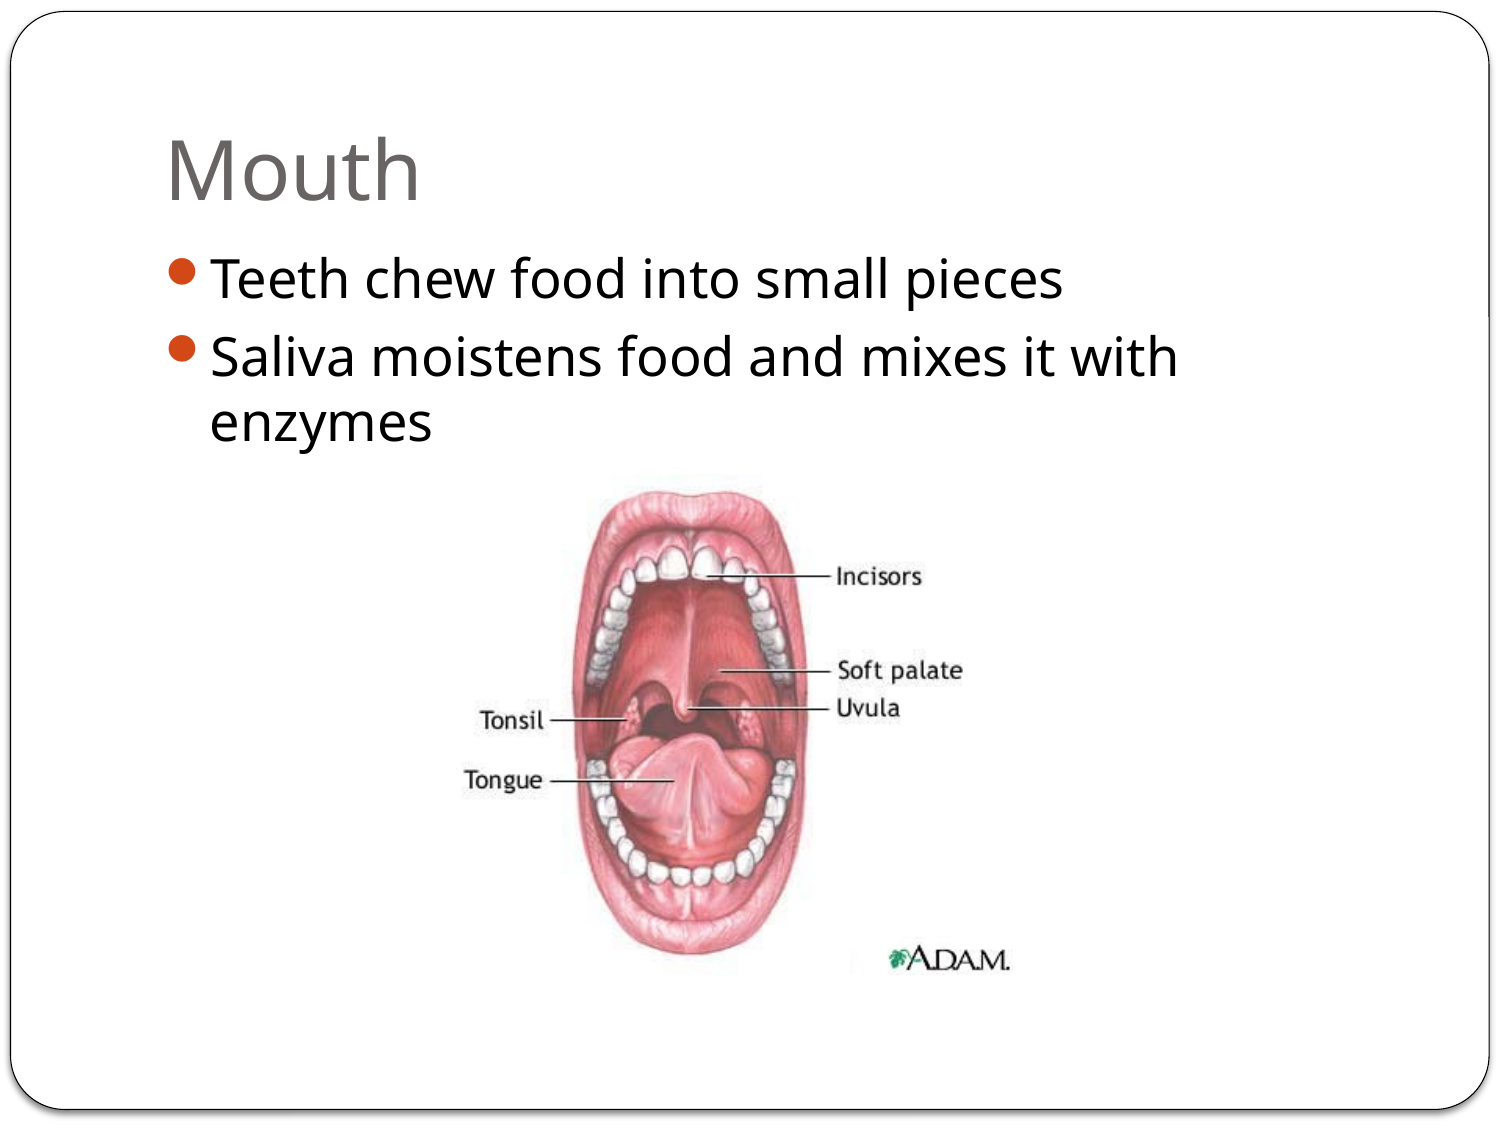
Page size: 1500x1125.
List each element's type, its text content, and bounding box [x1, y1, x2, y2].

title Mouth [150, 45, 1425, 233]
picture [387, 474, 1013, 976]
list Teeth chew food into small pieces Saliva moistens food and mixes it with enzymes [150, 237, 1425, 988]
